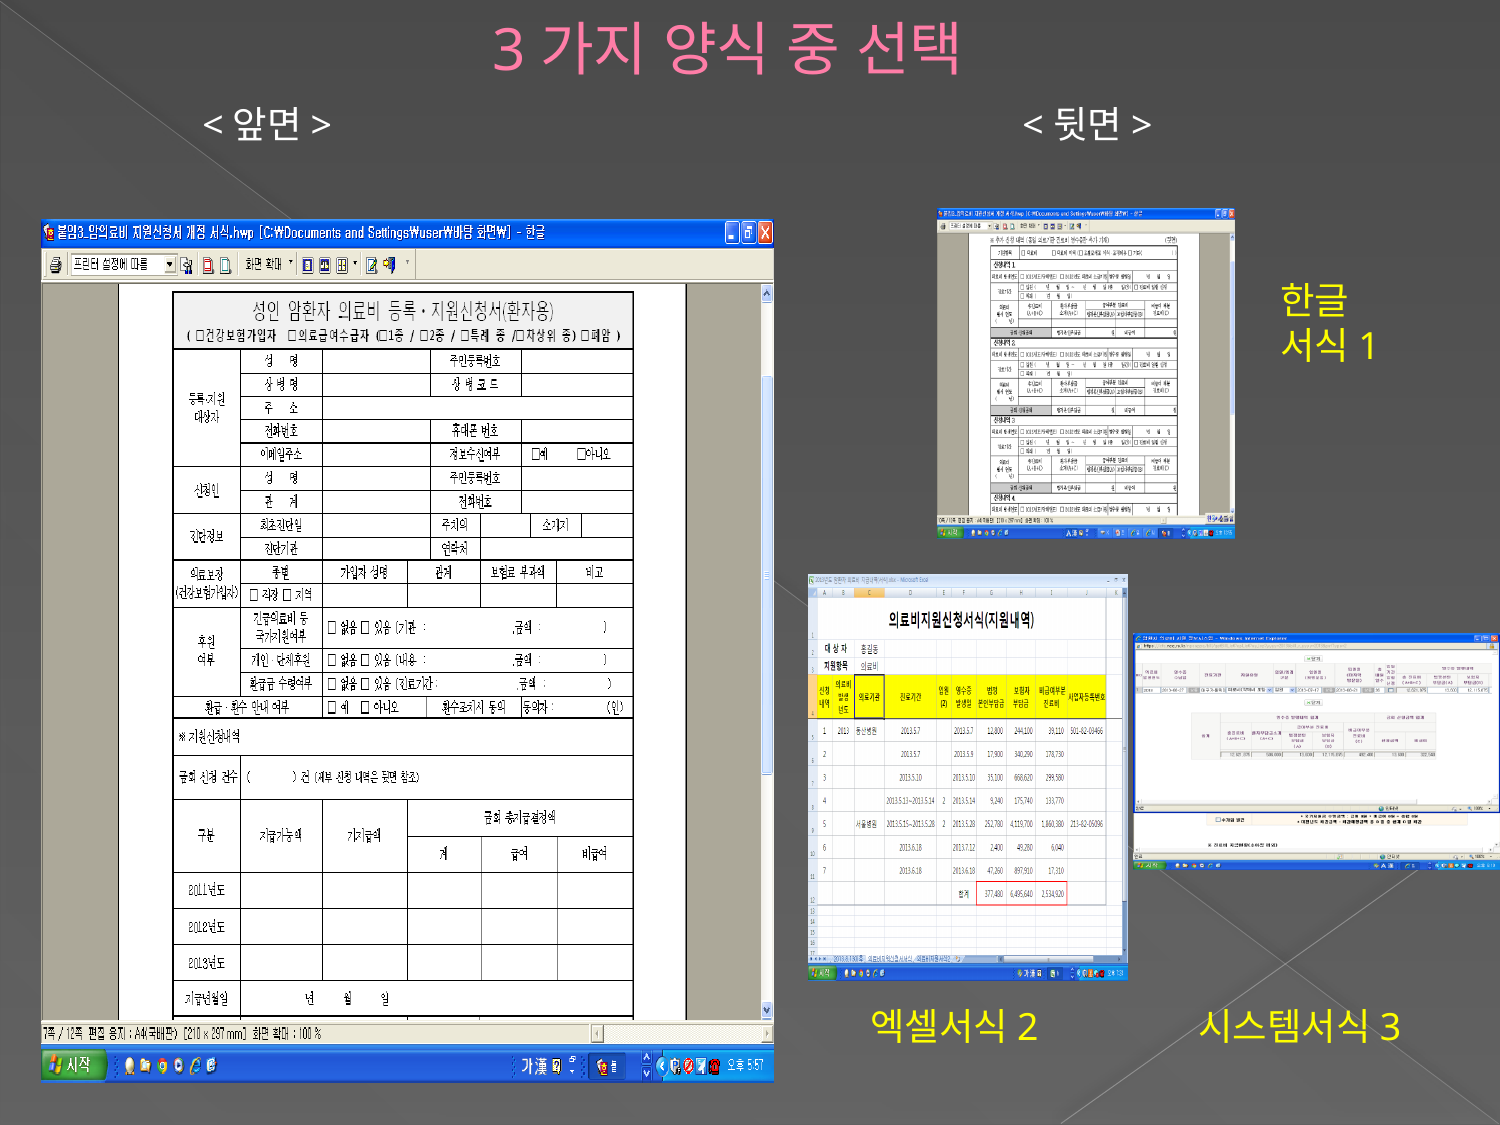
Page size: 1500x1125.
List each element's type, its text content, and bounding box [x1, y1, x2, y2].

picture [40, 219, 774, 1083]
text_box <앞면> [187, 93, 369, 154]
text_box 한글 서식1 [1265, 269, 1430, 375]
picture [808, 573, 1128, 981]
text_box 시스템서식3 [1183, 996, 1430, 1056]
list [1133, 633, 1500, 870]
title 3가지 양식 중 선택 [53, 0, 1404, 95]
picture [937, 207, 1235, 540]
text_box <뒷면> [1007, 93, 1170, 154]
text_box 엑셀서식2 [855, 996, 1067, 1056]
